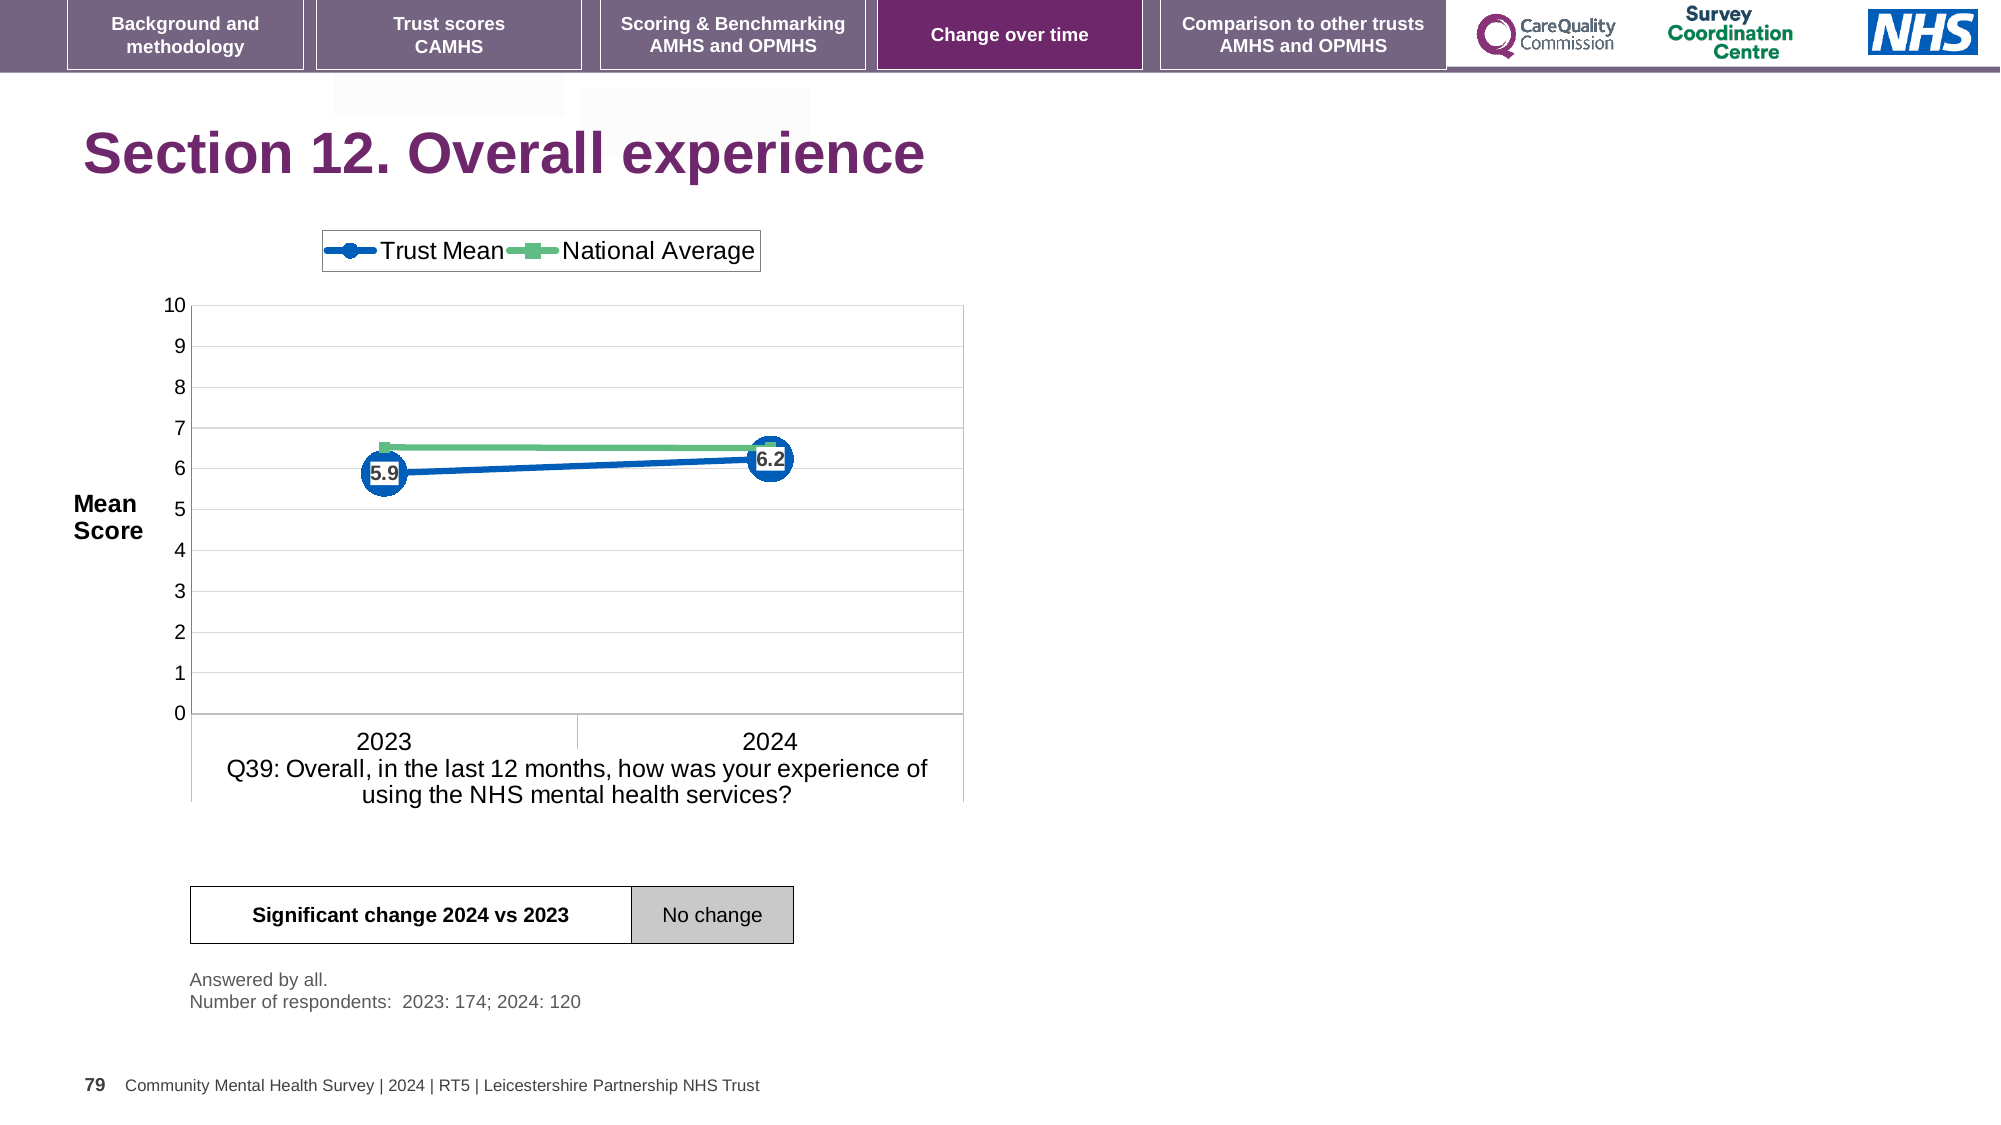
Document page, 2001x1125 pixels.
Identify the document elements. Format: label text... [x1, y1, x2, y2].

picture [1666, 3, 1794, 61]
text_box Answered by all. Number of respondents: 2023: 174; 2024: 120 [174, 959, 1039, 1020]
picture [1868, 9, 1978, 55]
table_header Significant change 2024 vs 2023 [191, 887, 631, 943]
chart [68, 228, 966, 858]
picture [1476, 13, 1616, 59]
text_box 79 [84, 1065, 122, 1125]
table_header No change [632, 887, 793, 943]
title Section 12. Overall experience [68, 100, 1942, 209]
